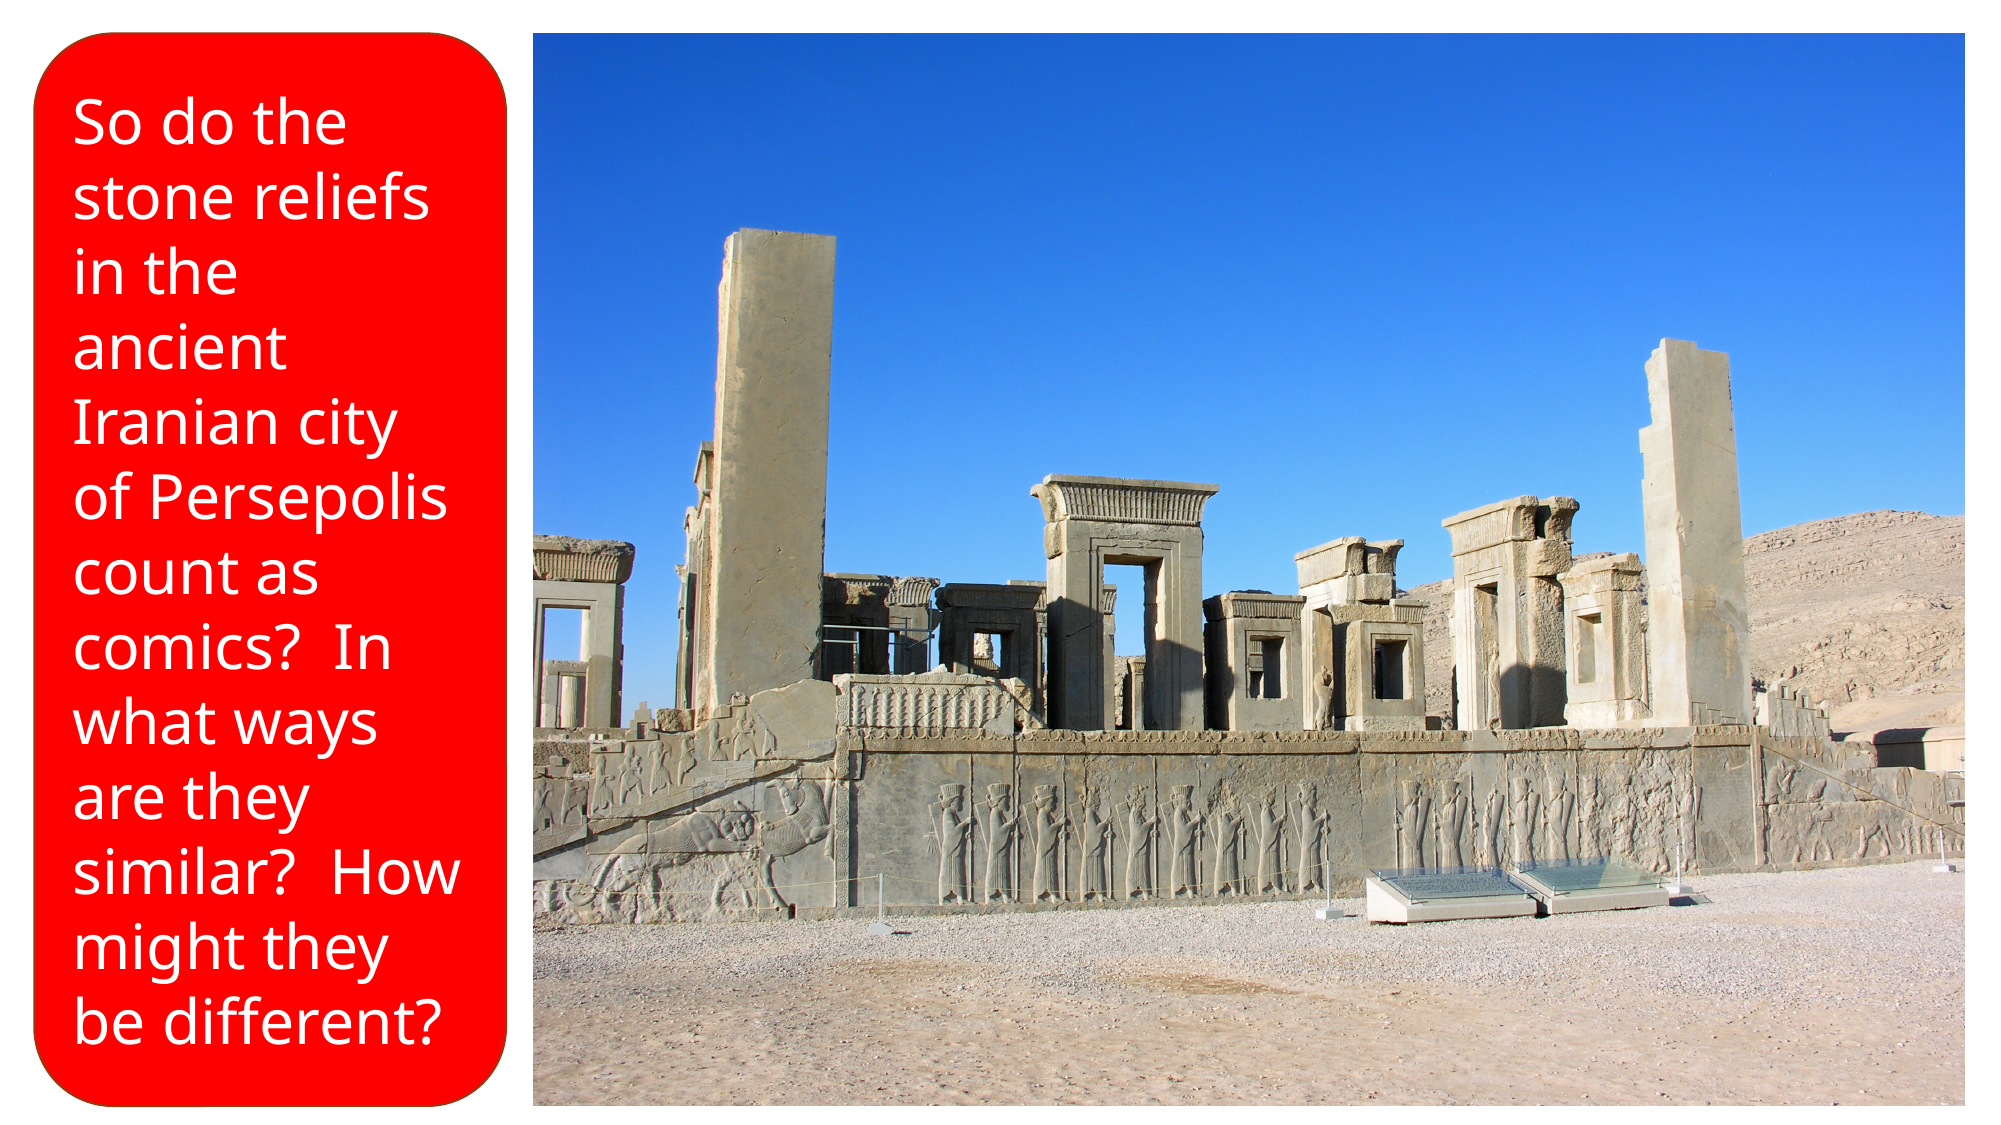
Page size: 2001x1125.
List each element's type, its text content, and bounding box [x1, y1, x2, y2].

picture [533, 33, 1965, 1106]
text_box So do the stone reliefs in the ancient Iranian city of Persepolis count as comics? In what ways are they similar? How might they be different? [33, 32, 508, 1108]
